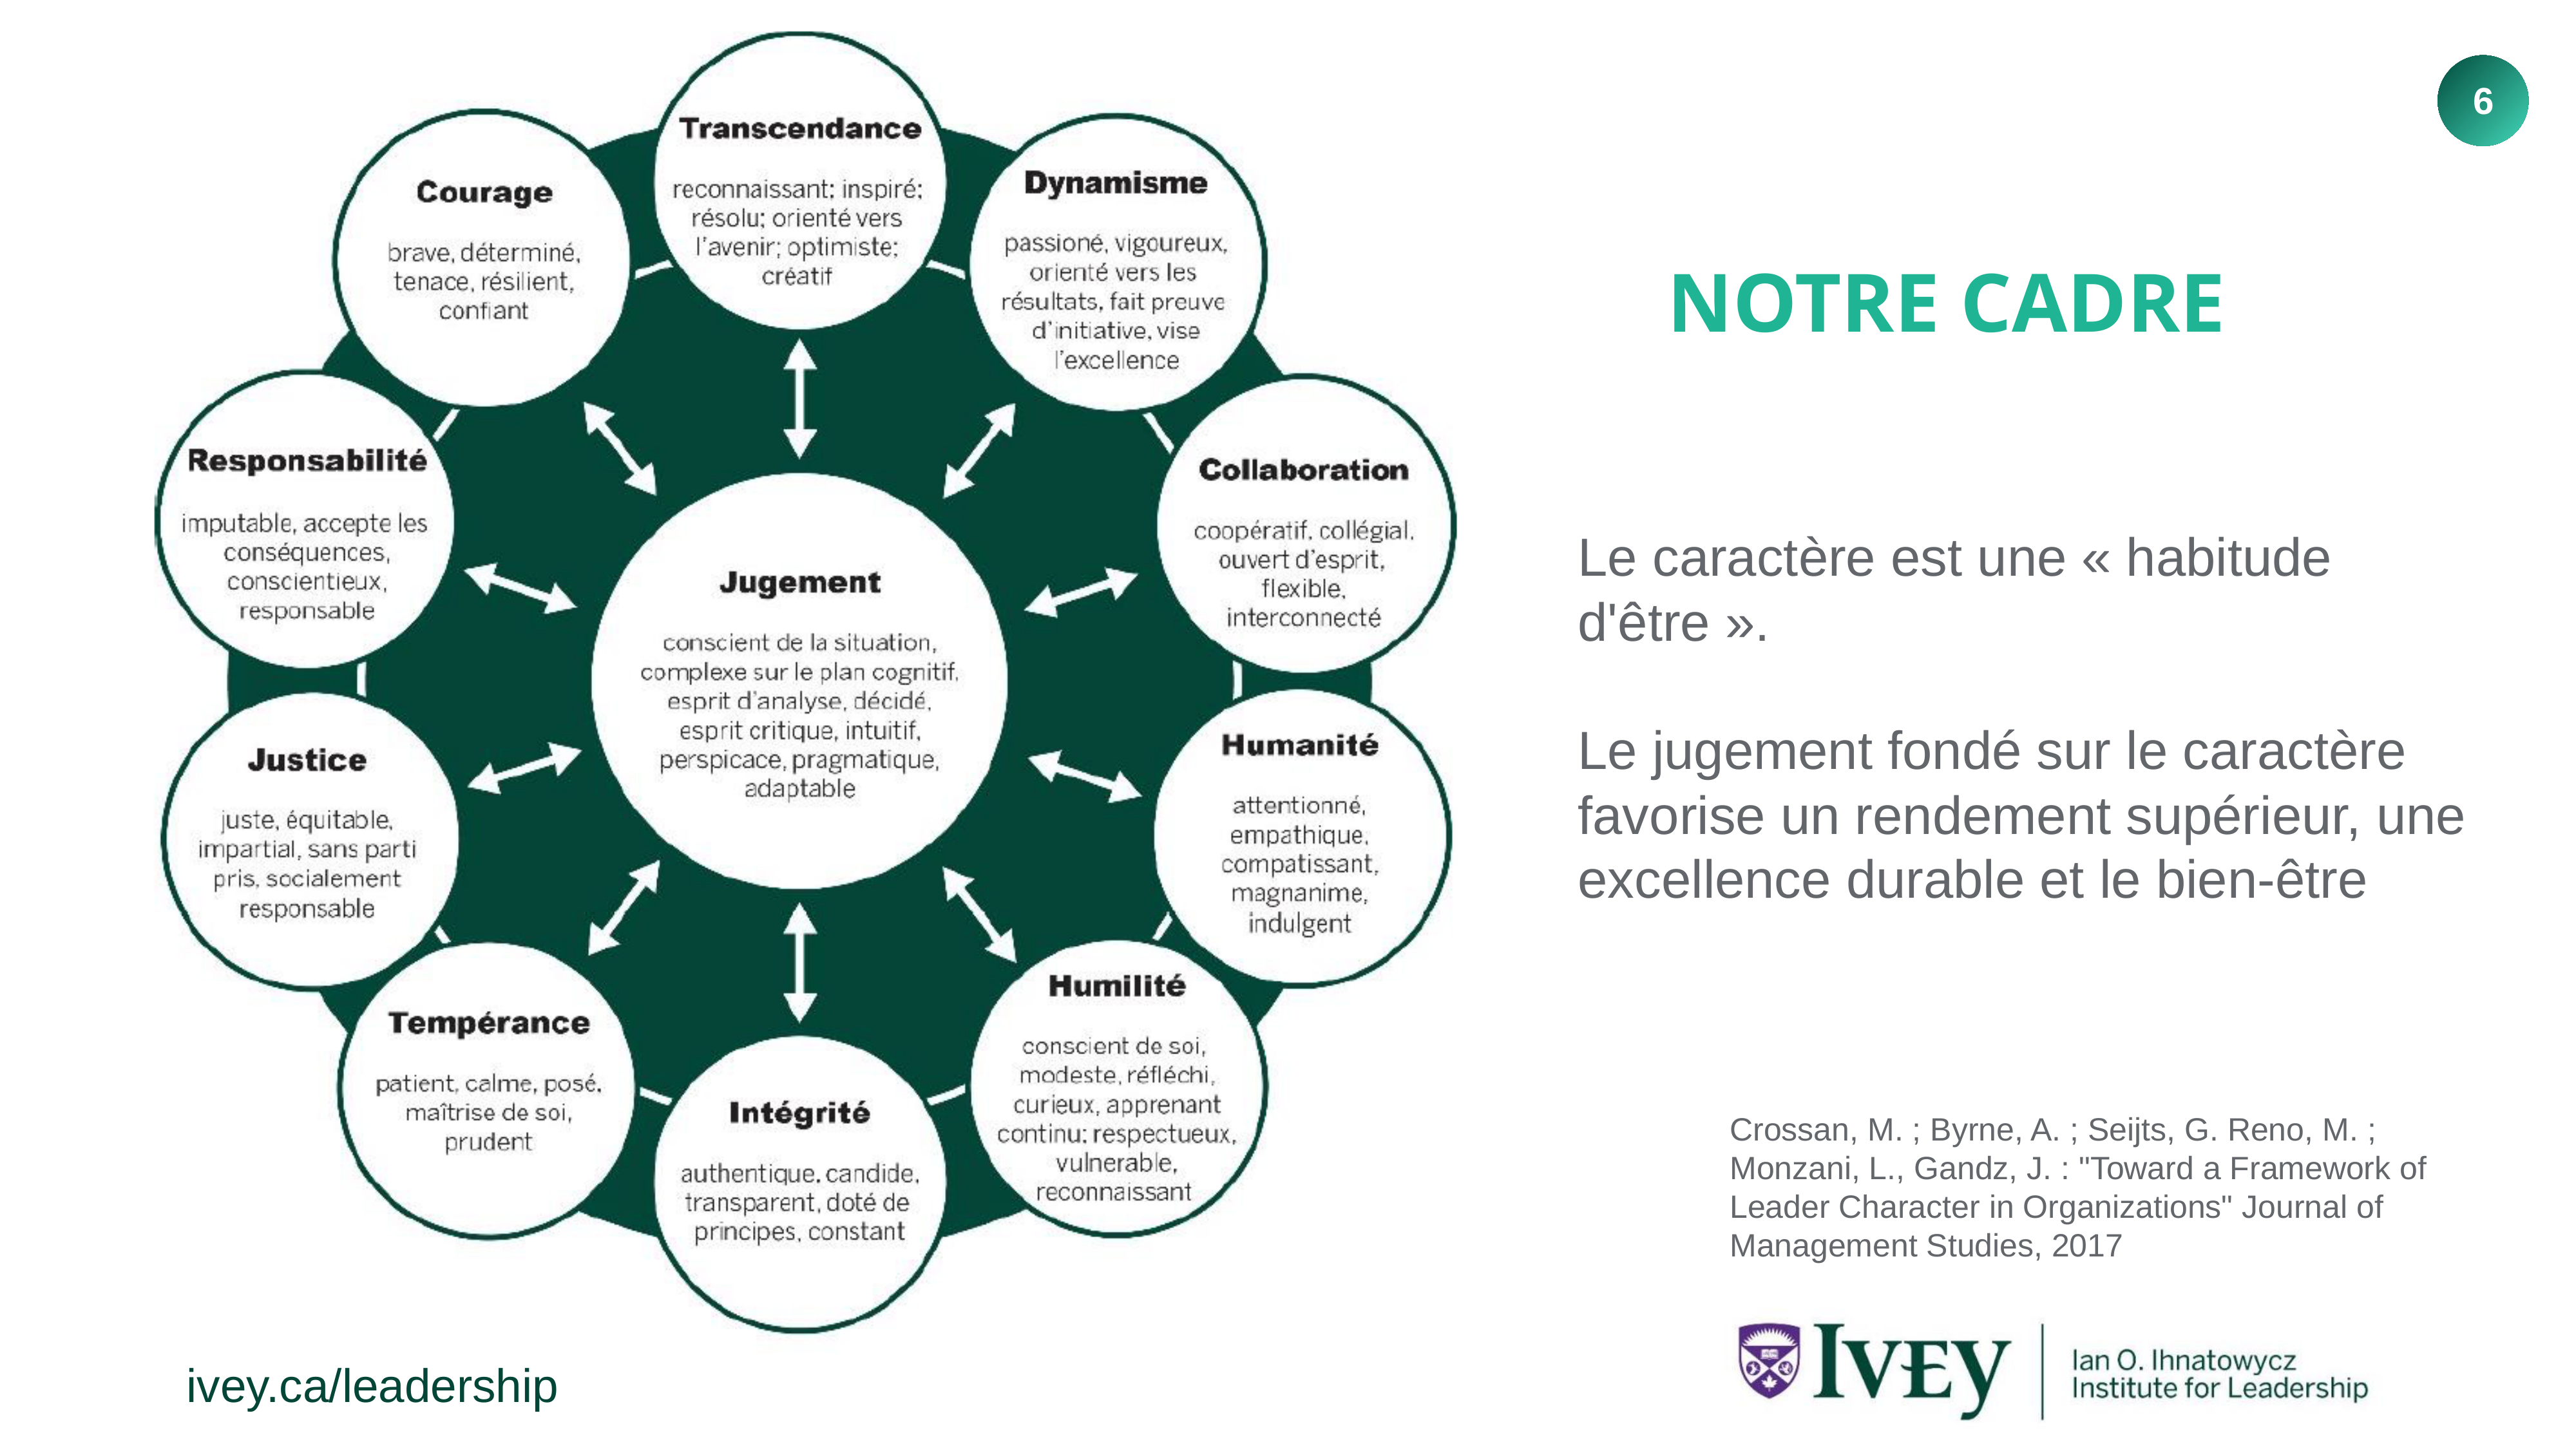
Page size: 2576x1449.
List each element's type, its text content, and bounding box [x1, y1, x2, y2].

picture [135, 12, 1474, 1358]
text_box NOTRE CADRE [1657, 246, 2235, 353]
picture [1708, 1293, 2399, 1449]
text_box Crossan, M. ; Byrne, A. ; Seijts, G. Reno, M. ; Monzani, L., Gandz, J. : "Toward a Framework of Leader Character in Organizations" Journal of Management Studies, 2017 [1720, 1104, 2484, 1268]
text_box Le caractère est une « habitude d'être ». Le jugement fondé sur le caractère favorise un rendement supérieur, une excellence durable et le bien-être [1568, 518, 2536, 914]
